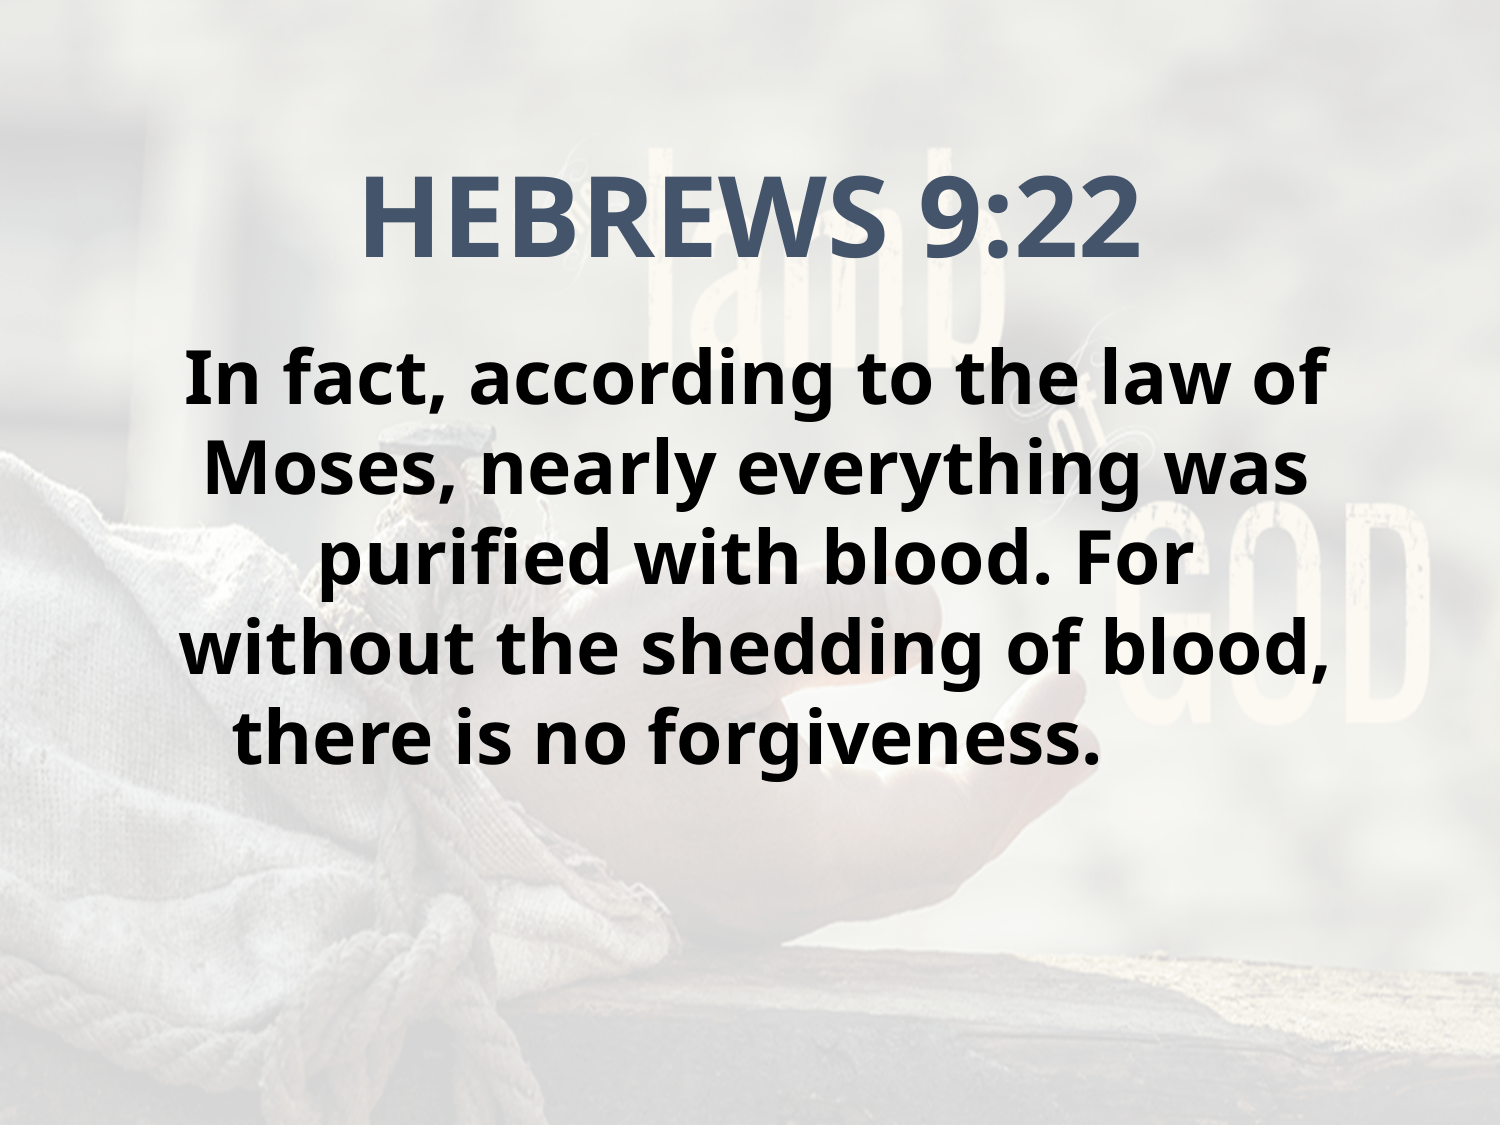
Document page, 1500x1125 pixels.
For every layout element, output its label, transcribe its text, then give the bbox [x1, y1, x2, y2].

text_box HEBREWS 9:22 [112, 137, 1388, 325]
text_box In fact, according to the law of Moses, nearly everything was purified with blood. For without the shedding of blood, there is no forgiveness. [149, 325, 1363, 787]
